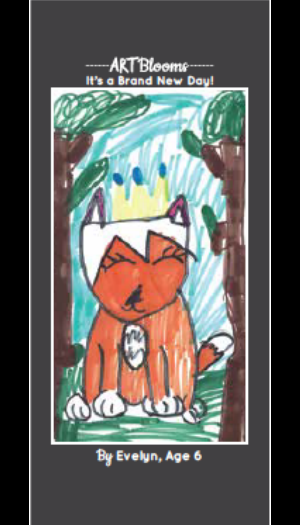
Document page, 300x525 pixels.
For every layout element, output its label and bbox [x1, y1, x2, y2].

picture [28, 0, 271, 525]
